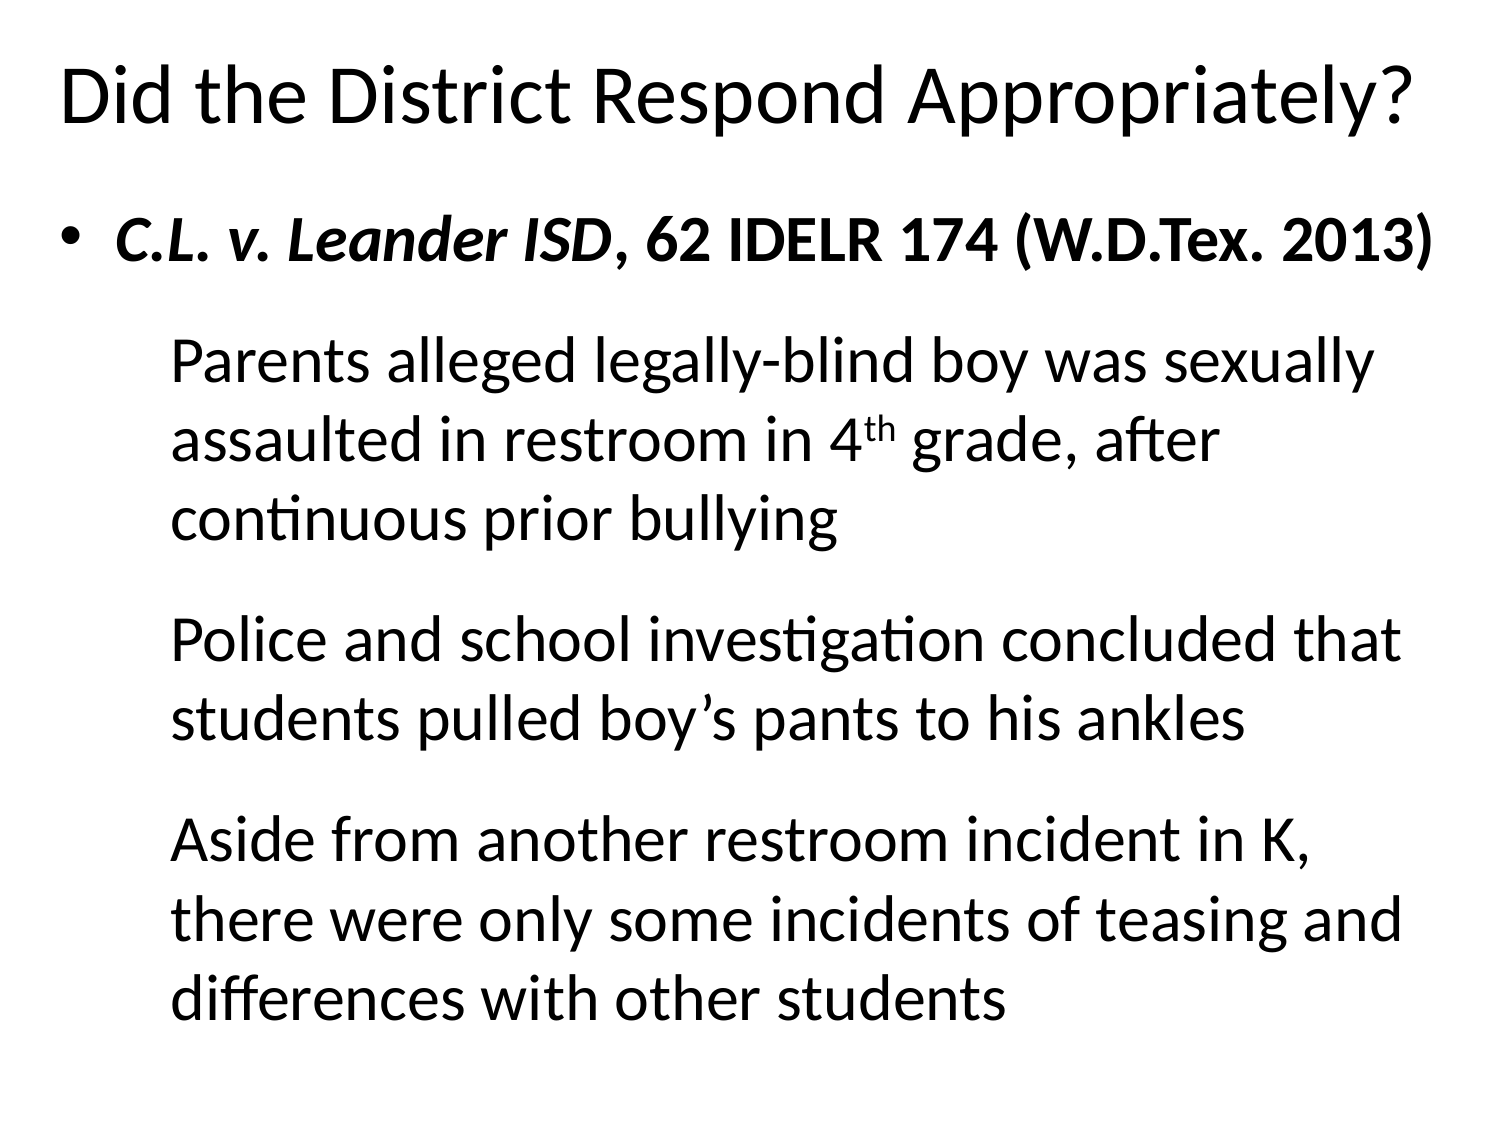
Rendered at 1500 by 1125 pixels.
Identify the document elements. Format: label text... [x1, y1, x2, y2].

title Did the District Respond Appropriately? [44, 29, 1459, 151]
list C.L. v. Leander ISD, 62 IDELR 174 (W.D.Tex. 2013) Parents alleged legally-blind boy was sexually assaulted in restroom in 4th grade, after continuous prior bullying Police and school investigation concluded that students pulled boy’s pants to his ankles Aside from another restroom incident in K, there were only some incidents of teasing and differences with other students [44, 187, 1459, 1061]
